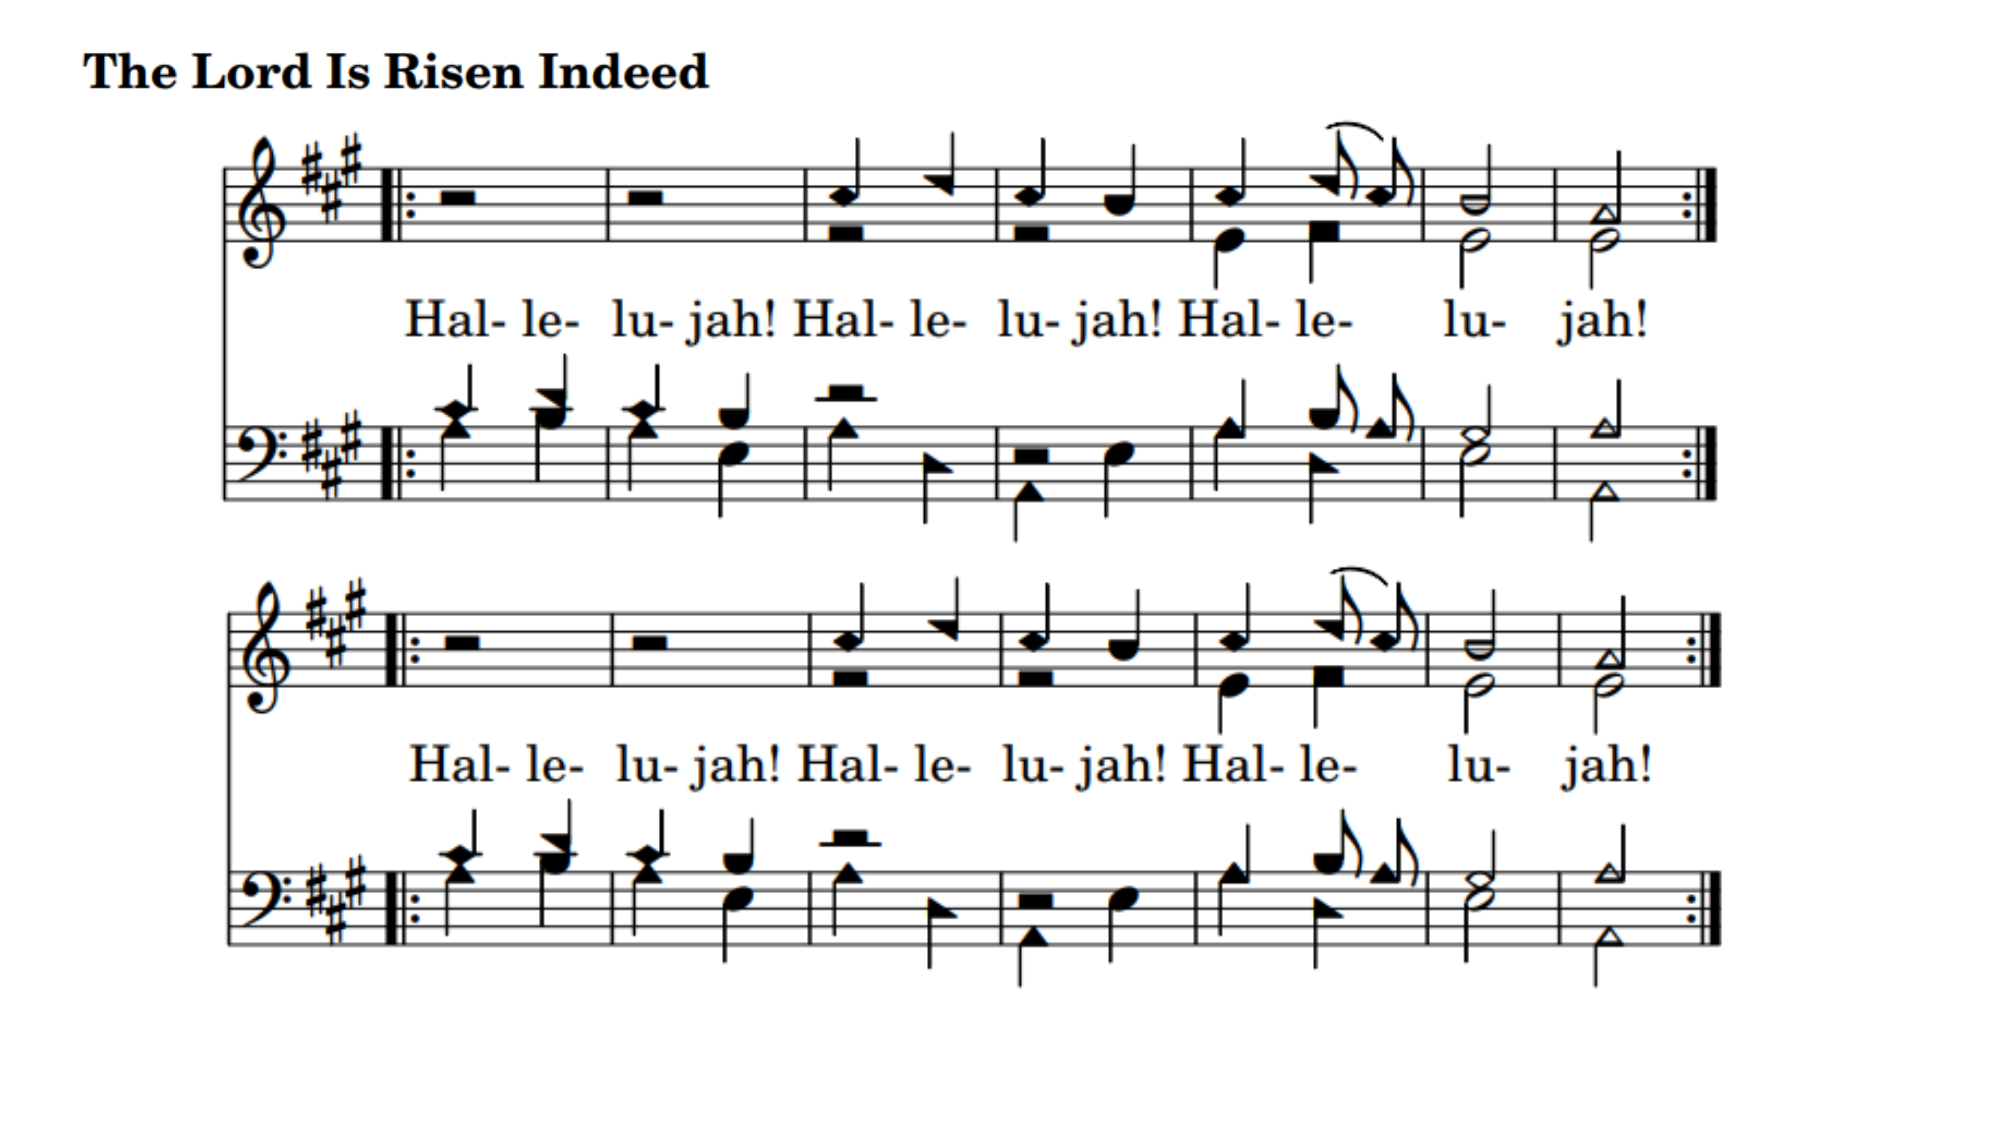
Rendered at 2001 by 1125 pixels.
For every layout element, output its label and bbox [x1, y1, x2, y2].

picture [199, 112, 1746, 1013]
picture [74, 37, 727, 101]
